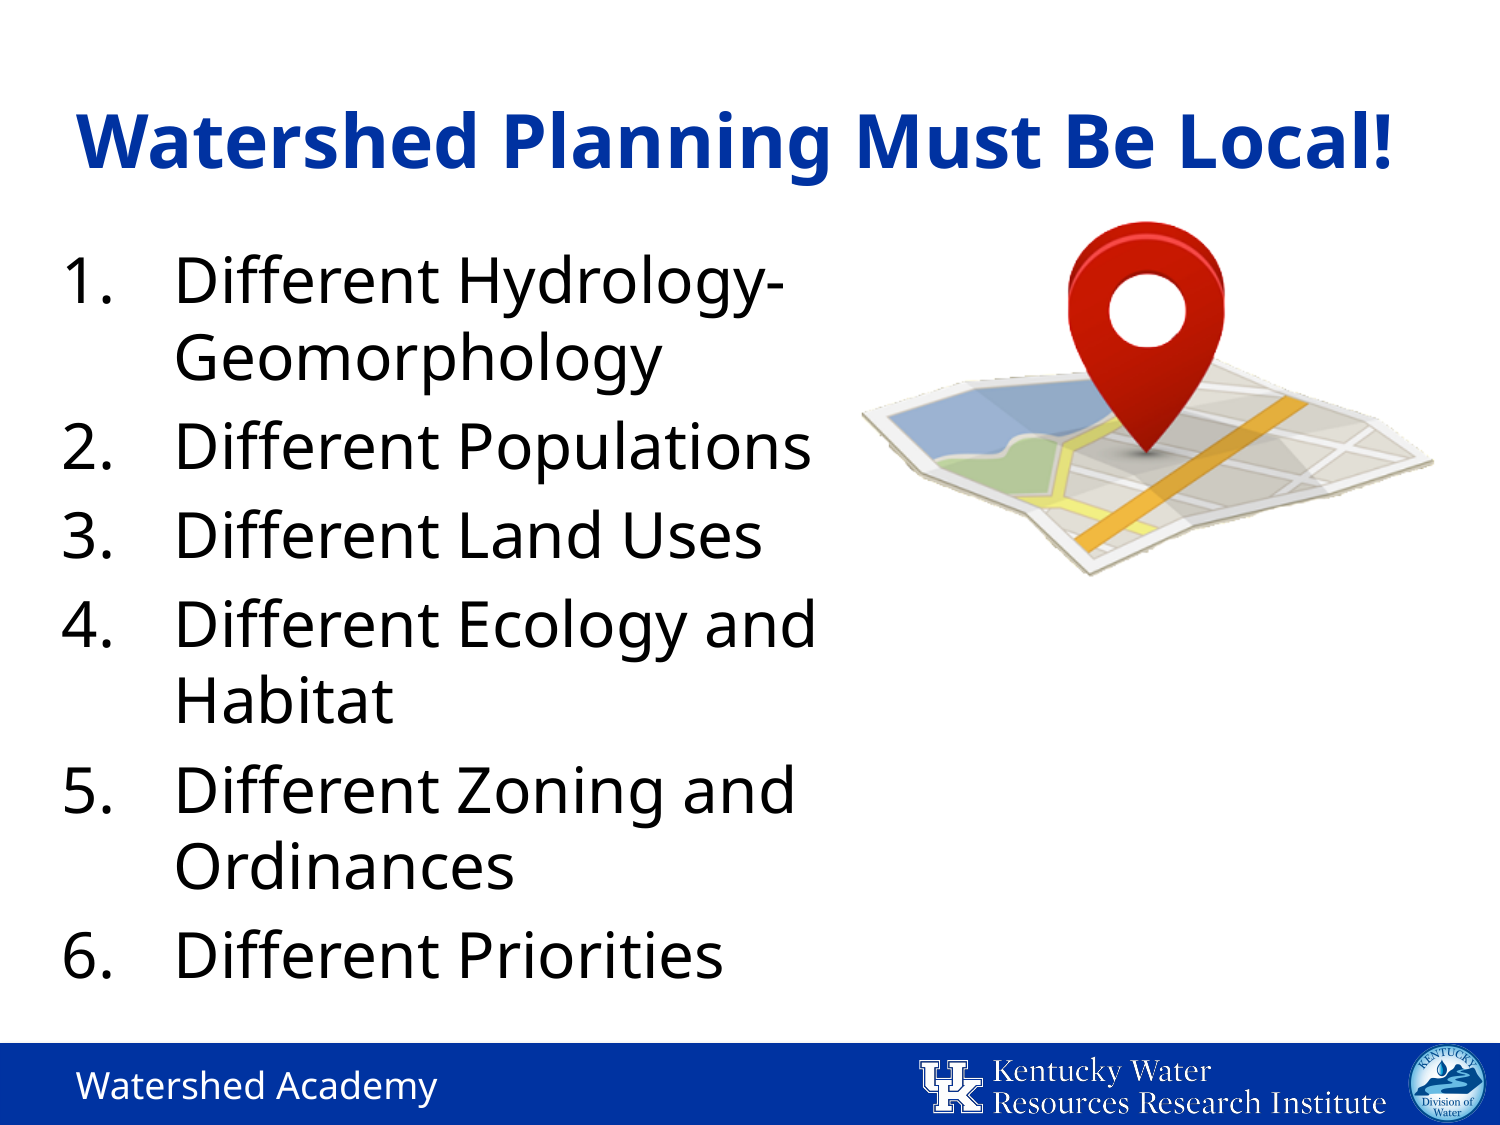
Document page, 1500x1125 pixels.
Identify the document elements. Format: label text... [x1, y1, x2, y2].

title Watershed Planning Must Be Local! [60, 45, 1425, 232]
picture [853, 207, 1440, 587]
picture [909, 1048, 1401, 1123]
list Different Hydrology-Geomorphology Different Populations Different Land Uses Different Ecology and Habitat Different Zoning and Ordinances Different Priorities [46, 232, 1044, 1005]
picture [1408, 1043, 1487, 1123]
